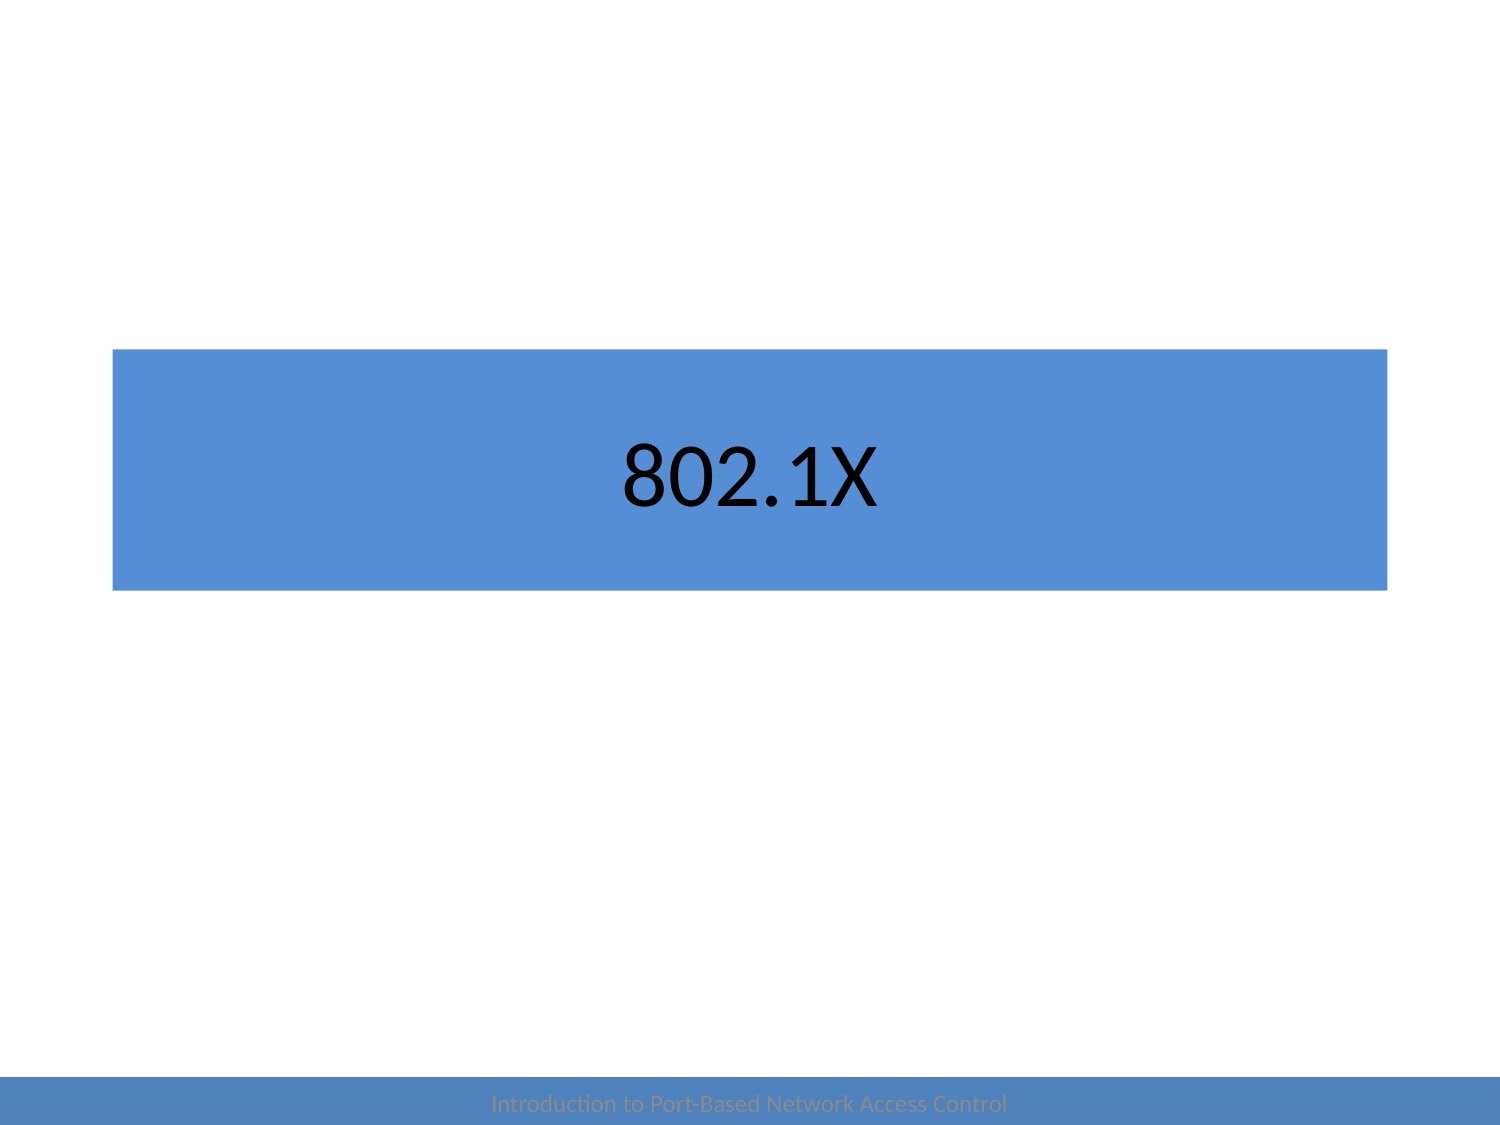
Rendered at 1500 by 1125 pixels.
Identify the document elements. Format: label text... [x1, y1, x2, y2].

footer Introduction to Port-Based Network Access Control [0, 1077, 1500, 1125]
title 802.1X [112, 349, 1388, 591]
